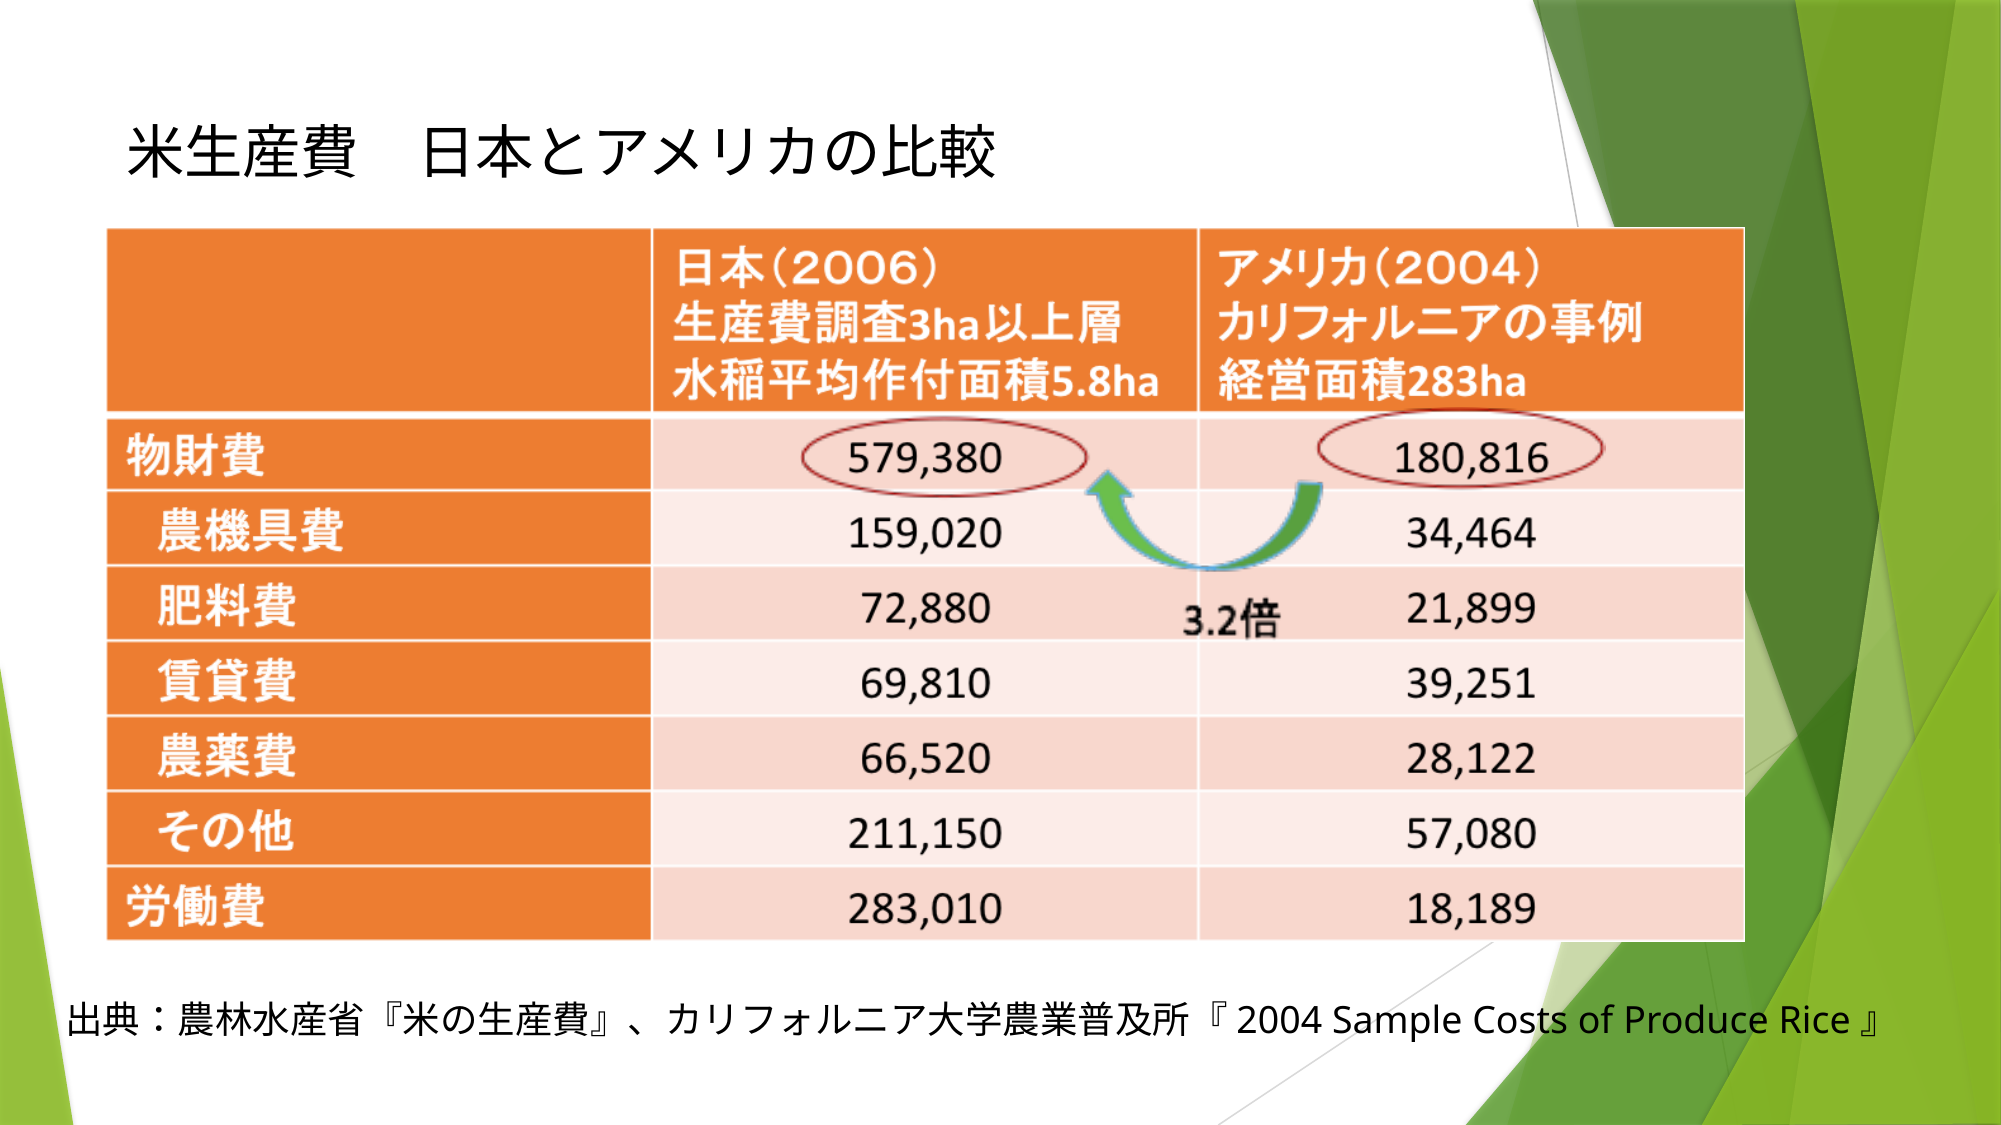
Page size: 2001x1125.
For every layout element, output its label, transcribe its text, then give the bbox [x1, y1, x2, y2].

title 米生産費 日本とアメリカの比較 [111, 99, 1522, 224]
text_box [49, 226, 1944, 1084]
